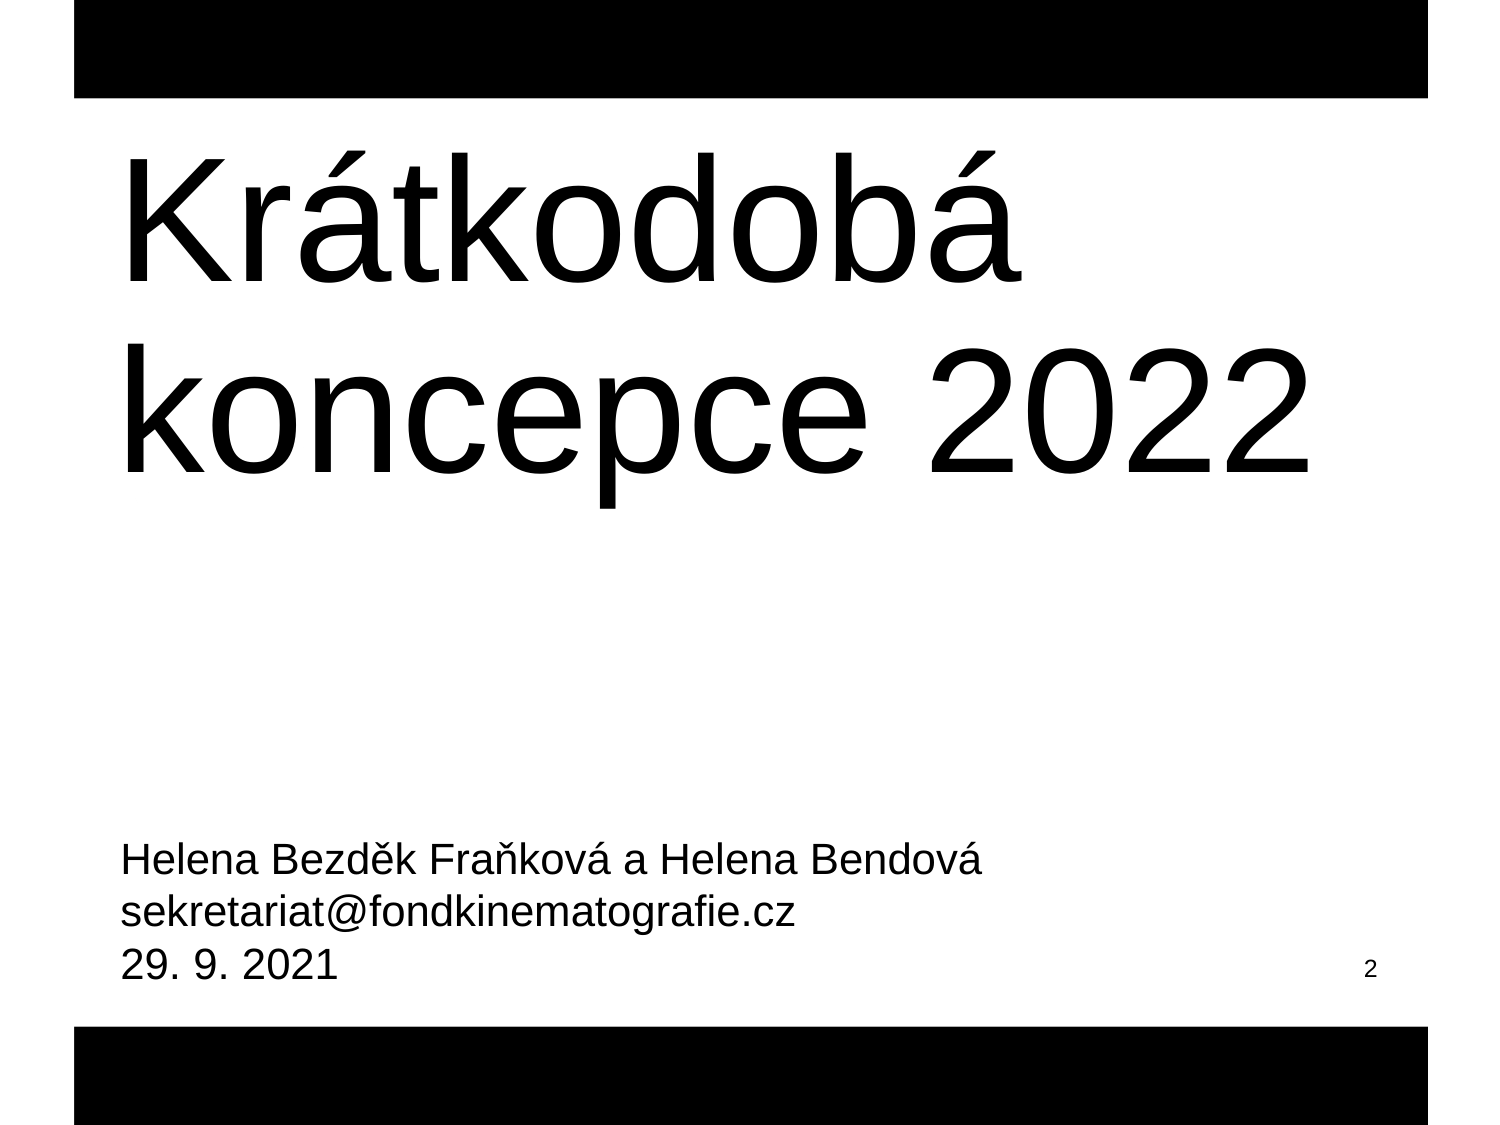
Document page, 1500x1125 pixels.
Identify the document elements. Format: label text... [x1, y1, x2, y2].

title Krátkodobá koncepce 2022 [101, 117, 1372, 797]
slide_number 2 [1042, 937, 1393, 998]
picture [0, 0, 1500, 1125]
list Helena Bezděk Fraňková a Helena Bendová sekretariat@fondkinematografie.cz 29. 9. 2021 [105, 823, 1376, 973]
